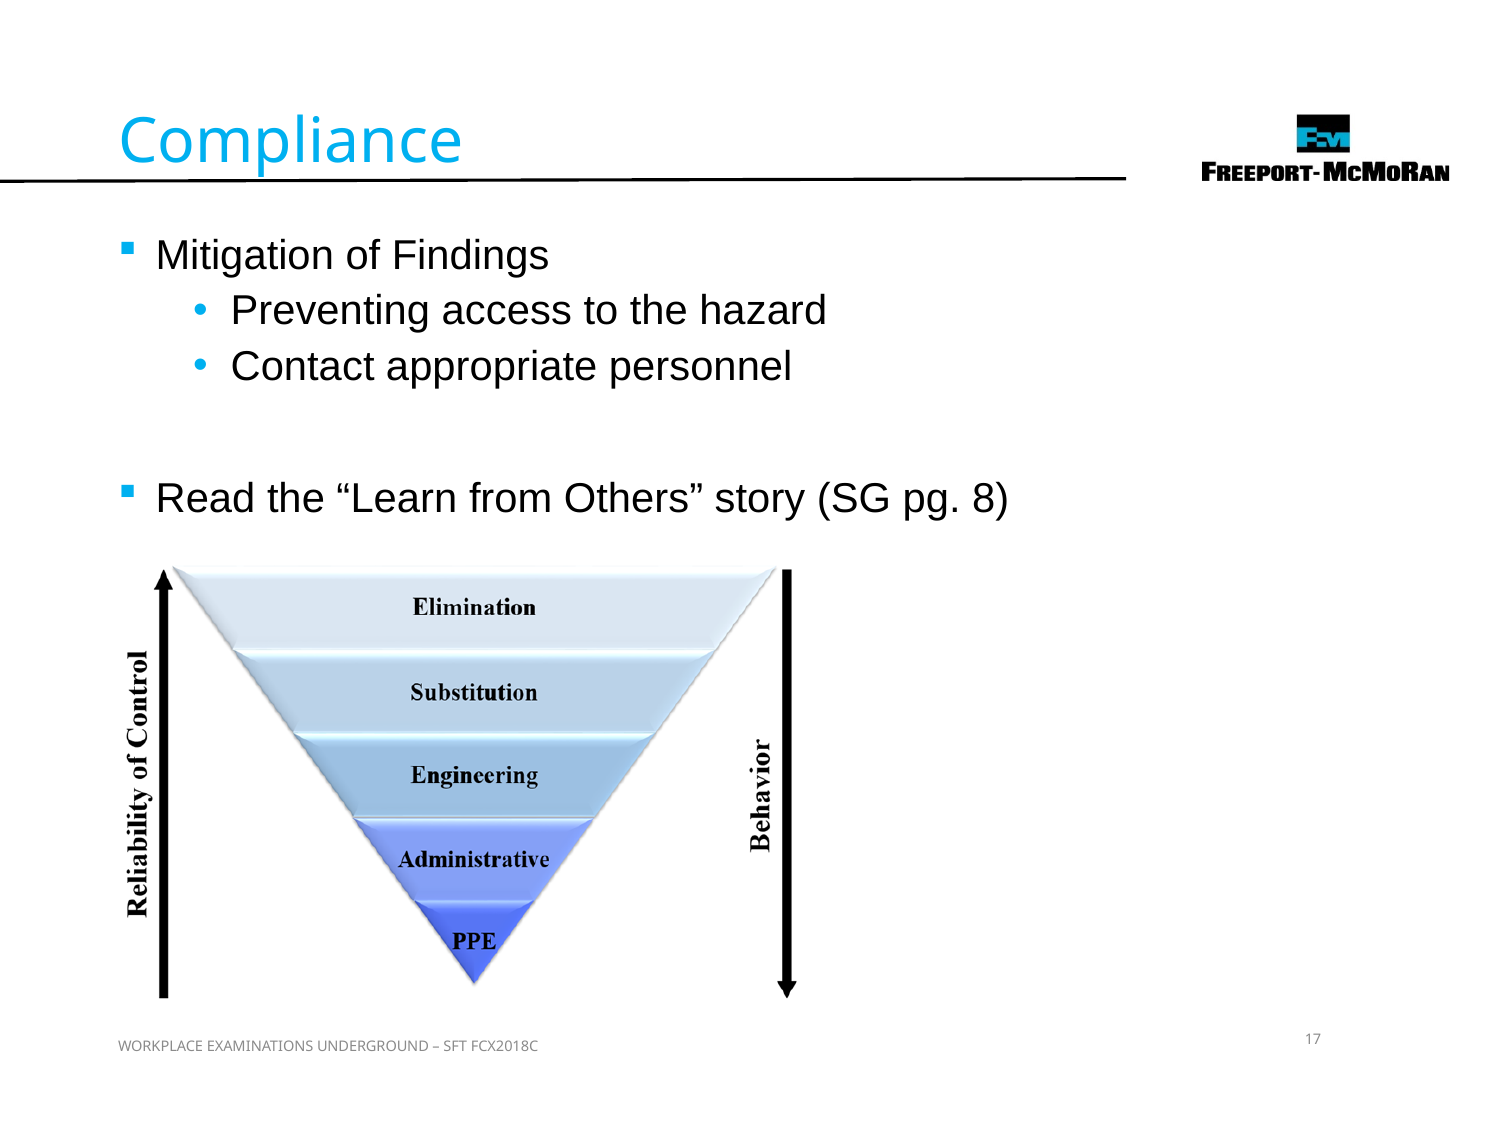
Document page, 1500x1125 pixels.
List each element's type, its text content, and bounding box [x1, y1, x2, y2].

list Mitigation of Findings Preventing access to the hazard Contact appropriate personnel Read the “Learn from Others” story (SG pg. 8) [103, 227, 1127, 995]
footer WORKPLACE EXAMINATIONS UNDERGROUND – SFT FCX2018C [103, 1015, 1004, 1076]
picture [1202, 113, 1450, 181]
slide_number 17 [1126, 1010, 1500, 1070]
picture [103, 543, 828, 1016]
list Compliance [103, 100, 1127, 227]
